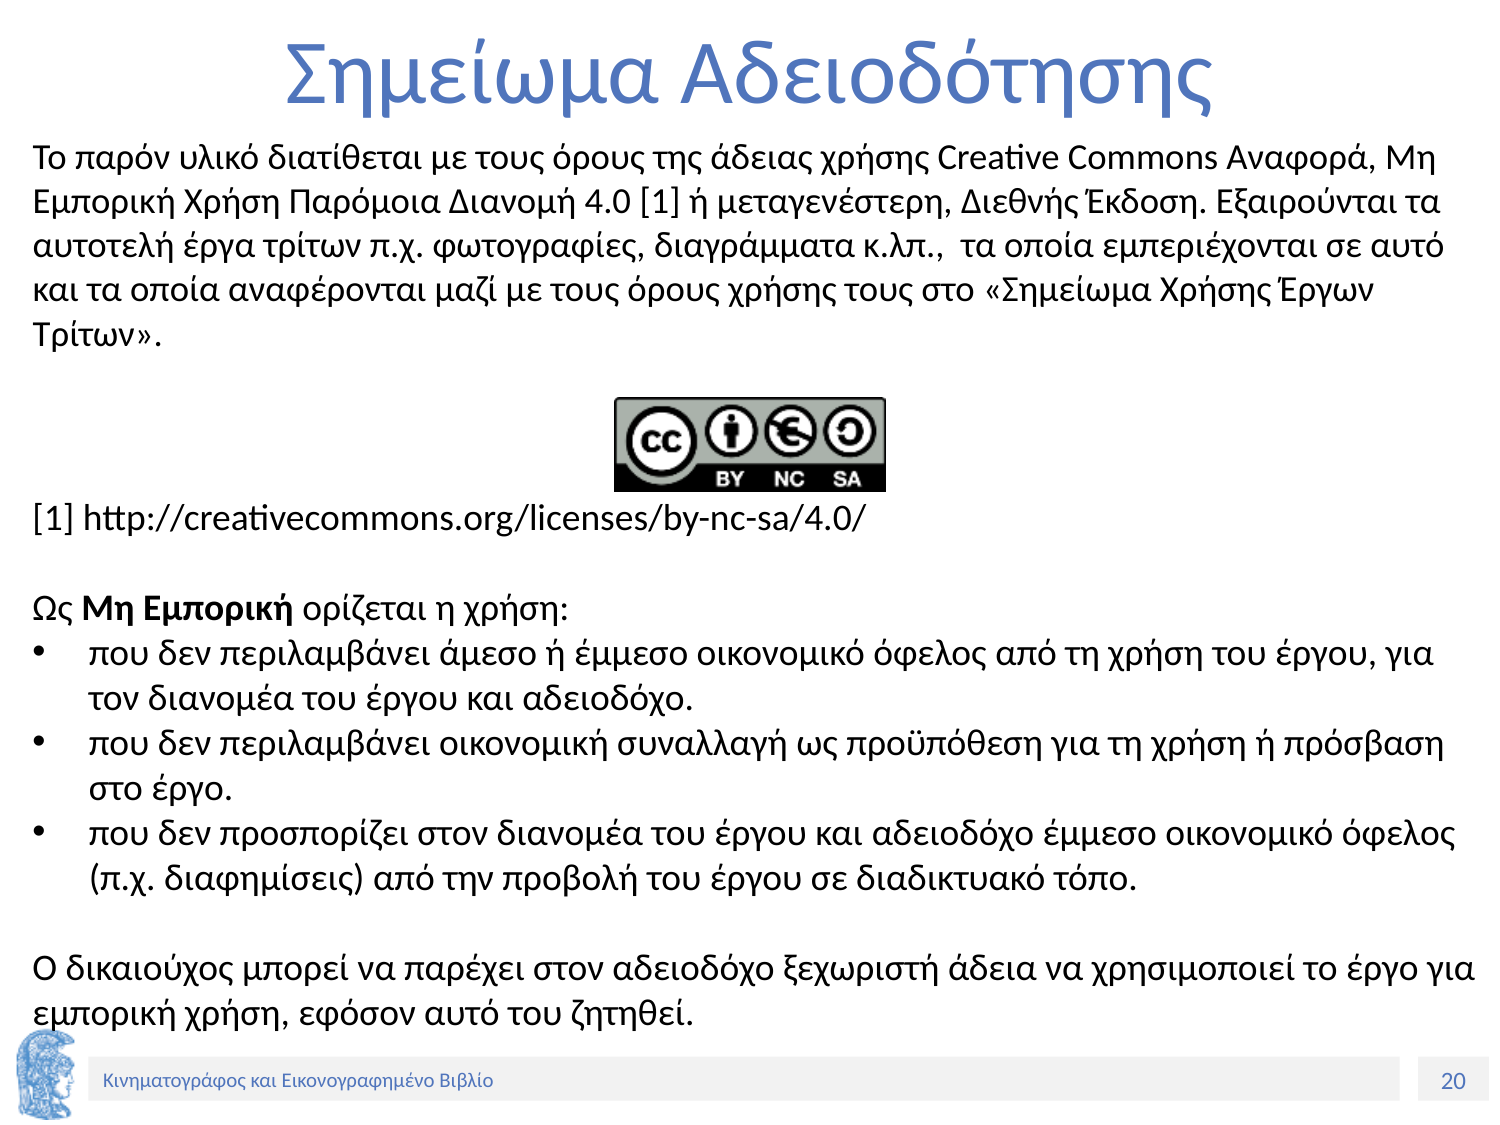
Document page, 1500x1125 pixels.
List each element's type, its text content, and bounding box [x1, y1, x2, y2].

picture [614, 396, 886, 492]
picture [9, 1026, 81, 1120]
title Σημείωμα Αδειοδότησης [75, 0, 1425, 125]
list Το παρόν υλικό διατίθεται με τους όρους της άδειας χρήσης Creative Commons Αναφορά, Μη Εμπορική Χρήση Παρόμοια Διανομή 4.0 [1] ή μεταγενέστερη, Διεθνής Έκδοση. Εξαιρούνται τα αυτοτελή έργα τρίτων π.χ. φωτογραφίες, διαγράμματα κ.λπ., τα οποία εμπεριέχονται σε αυτό και τα οποία αναφέρονται μαζί με τους όρους χρήσης τους στο «Σημείωμα Χρήσης Έργων Τρίτων». [17, 125, 1483, 362]
text_box [1] http://creativecommons.org/licenses/by-nc-sa/4.0/ Ως Μη Εμπορική ορίζεται η χρήση: που δεν περιλαμβάνει άμεσο ή έμμεσο οικονομικό όφελος από τη χρήση του έργου, για τον διανομέα του έργου και αδειοδόχο. που δεν περιλαμβάνει οικονομική συναλλαγή ως προϋπόθεση για τη χρήση ή πρόσβαση στο έργο. που δεν προσπορίζει στον διανομέα του έργου και αδειοδόχο έμμεσο οικονομικό όφελος (π.χ. διαφημίσεις) από την προβολή του έργου σε διαδικτυακό τόπο. Ο δικαιούχος μπορεί να παρέχει στον αδειοδόχο ξεχωριστή άδεια να χρησιμοποιεί το έργο για εμπορική χρήση, εφόσον αυτό του ζητηθεί. [17, 479, 1500, 1047]
